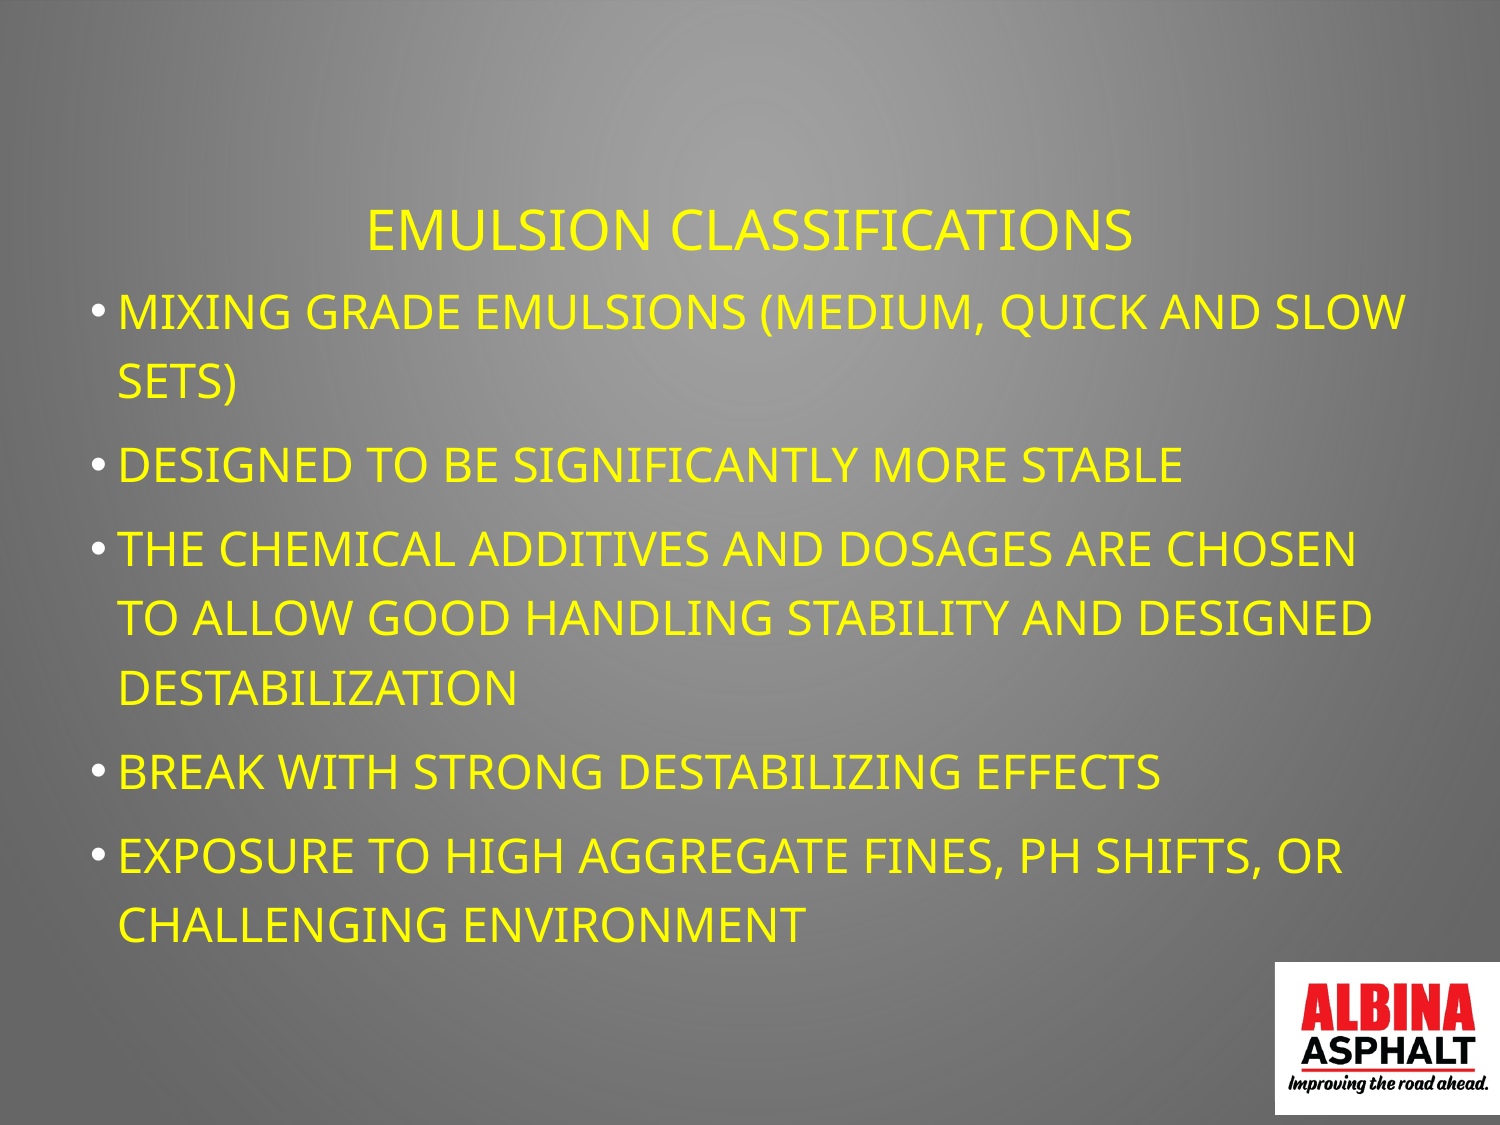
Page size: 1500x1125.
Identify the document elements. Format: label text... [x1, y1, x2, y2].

list Mixing grade emulsions (medium, quick and slow sets) Designed to be significantly more stable The chemical additives and dosages are chosen to allow good handling stability and designed destabilization Break with strong destabilizing effects Exposure to high aggregate fines, pH shifts, or challenging environment [75, 262, 1425, 963]
title Emulsion Classifications [112, 101, 1388, 262]
picture [1274, 961, 1500, 1115]
